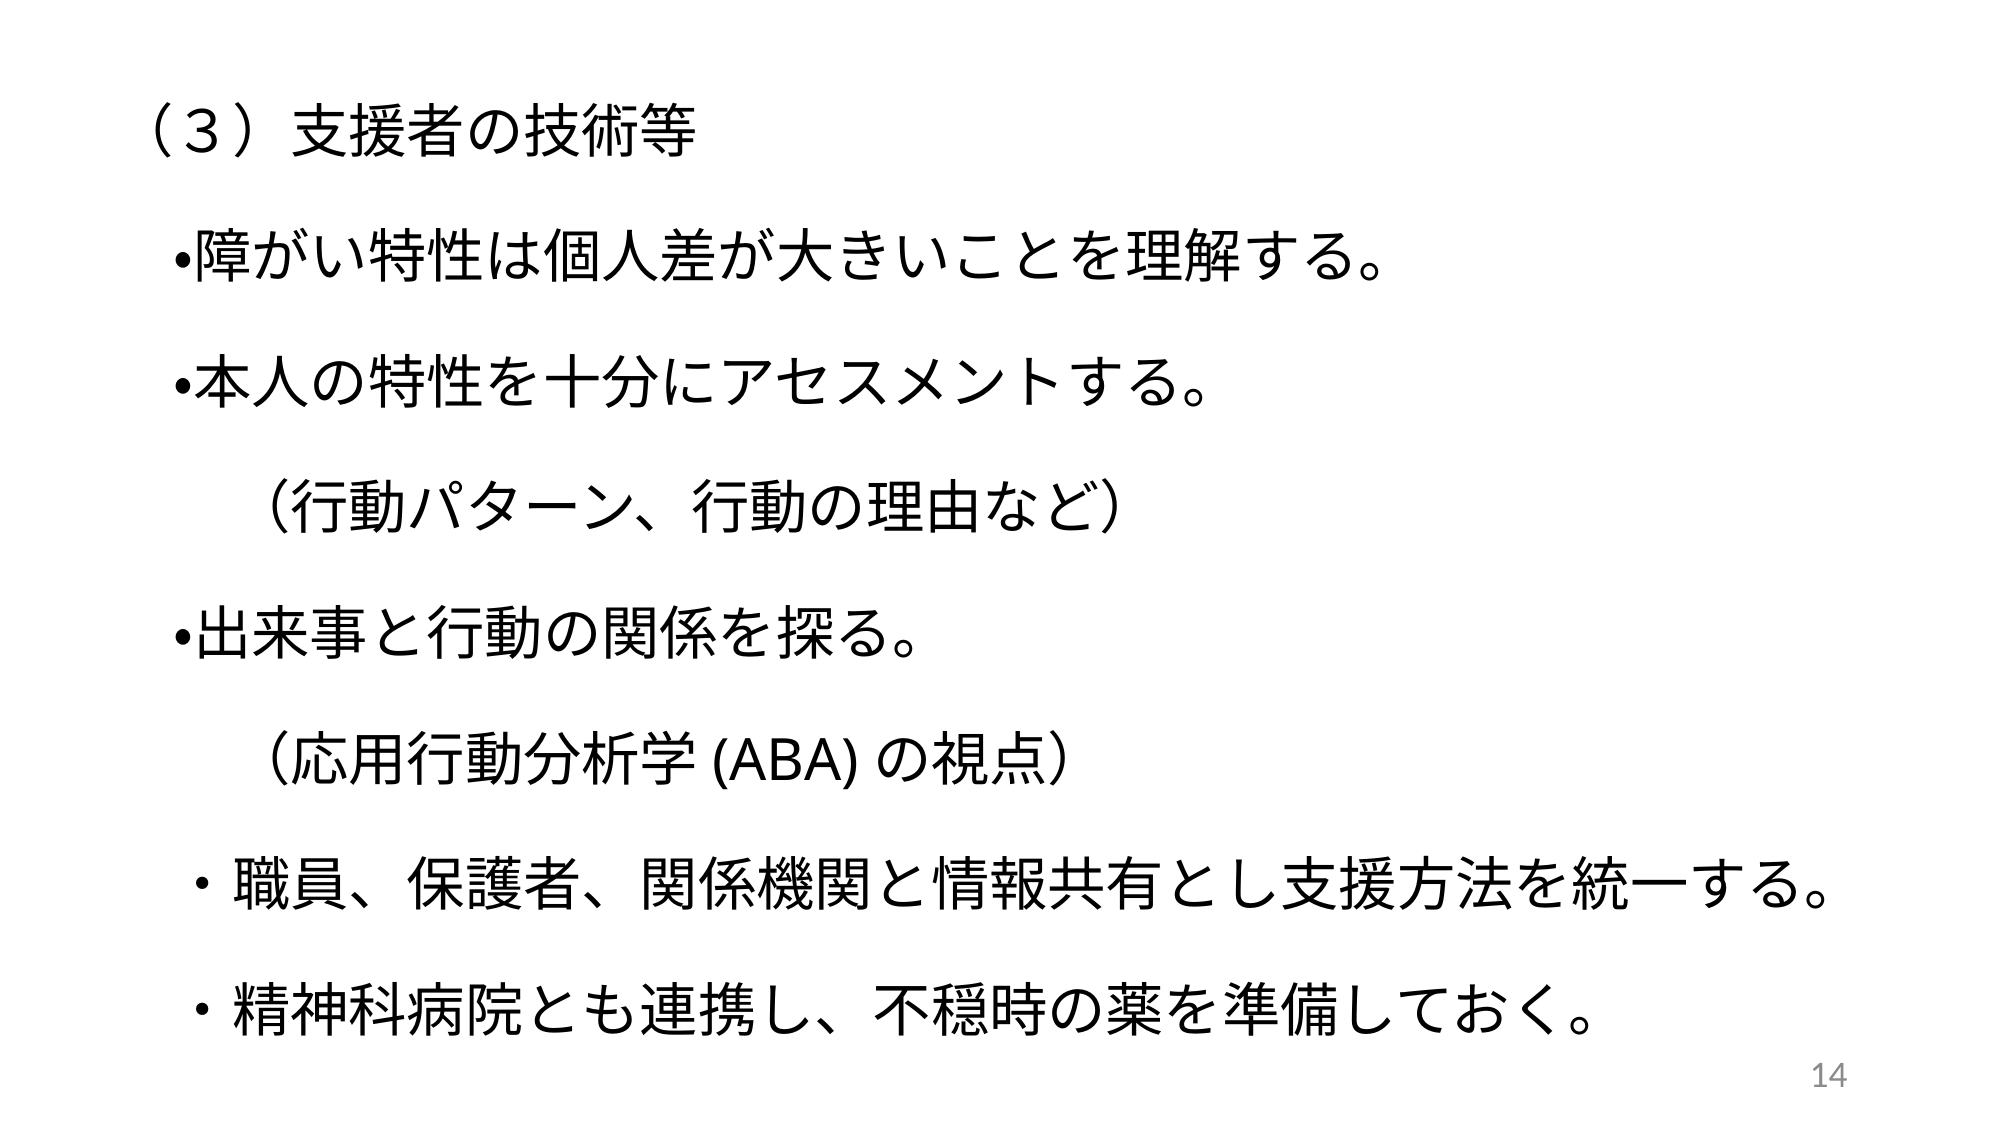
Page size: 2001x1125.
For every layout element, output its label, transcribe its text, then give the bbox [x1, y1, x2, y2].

slide_number 14 [1412, 1042, 1863, 1103]
list （３）支援者の技術等 ・障がい特性は個人差が大きいことを理解する。 ・本人の特性を十分にアセスメントする。 （行動パターン、行動の理由など） ・出来事と行動の関係を探る。 （応用行動分析学(ABA)の視点） ・職員、保護者、関係機関と情報共有とし支援方法を統一する。 ・精神科病院とも連携し、不穏時の薬を準備しておく。 [100, 51, 1923, 1059]
